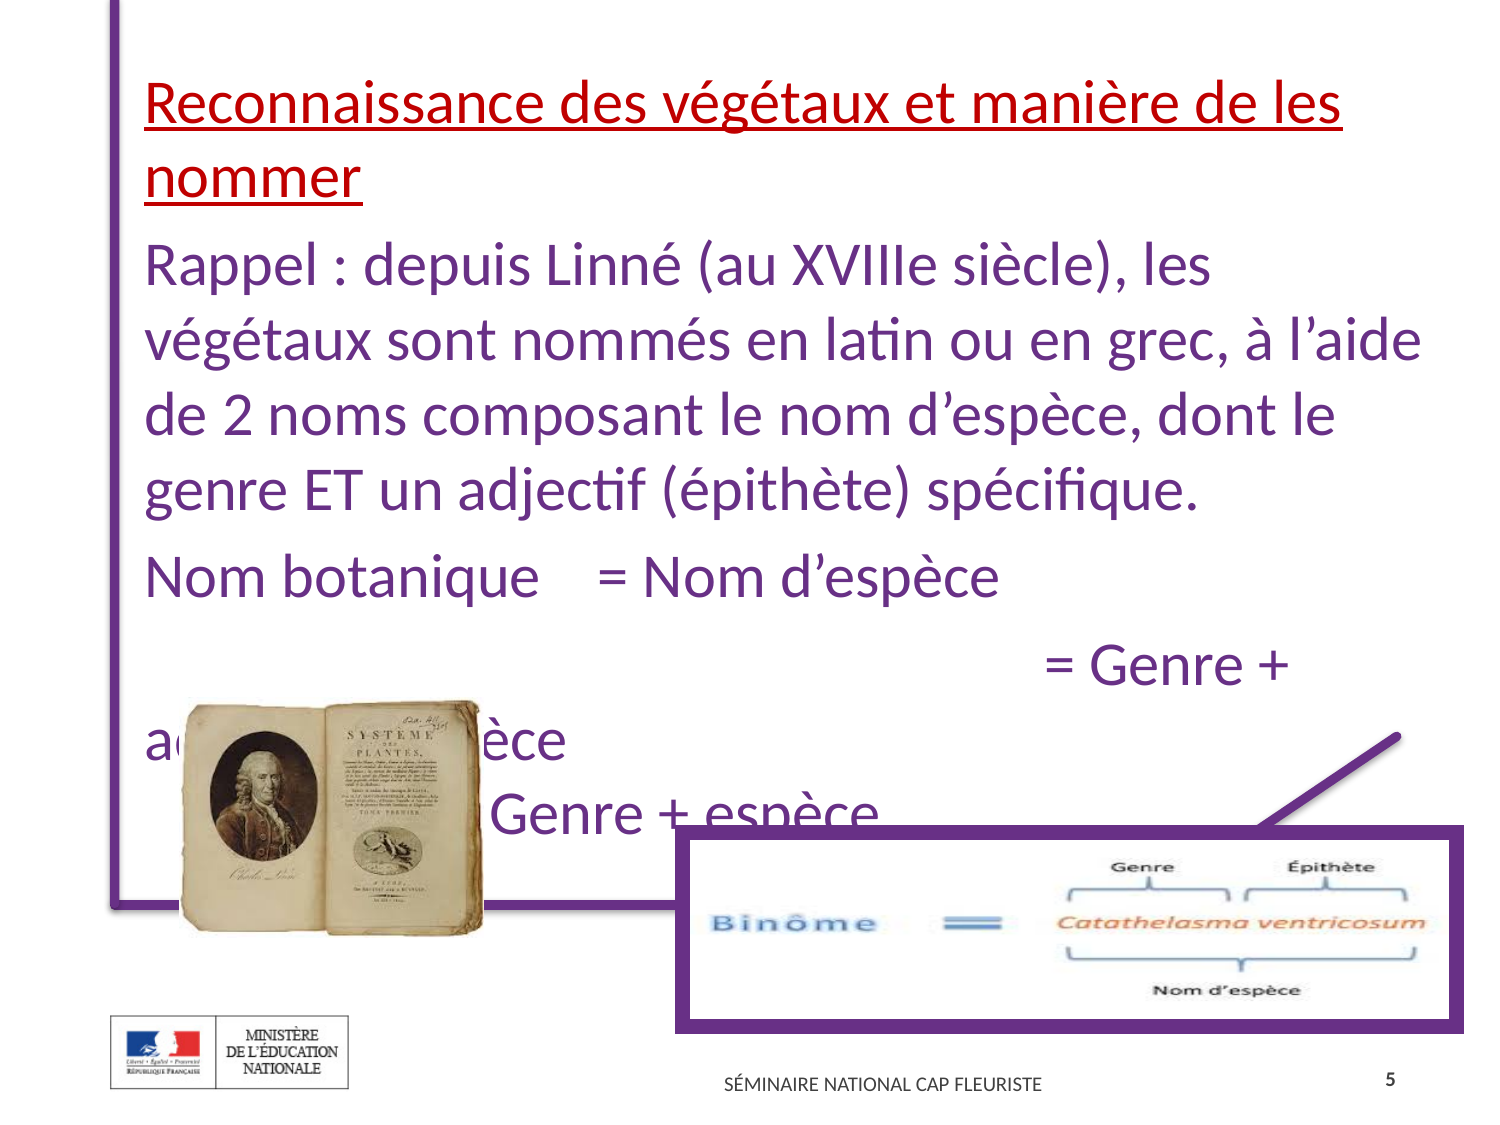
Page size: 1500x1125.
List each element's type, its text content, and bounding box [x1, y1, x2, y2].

slide_number 5 [1353, 1048, 1411, 1109]
picture [689, 839, 1450, 1020]
subtitle Reconnaissance des végétaux et manière de les nommer Rappel : depuis Linné (au XVIIIe siècle), les végétaux sont nommés en latin ou en grec, à l’aide de 2 noms composant le nom d’espèce, dont le genre ET un adjectif (épithète) spécifique. Nom botanique = Nom d’espèce = Genre + adjectif d’espèce ≠ Genre + espèce [129, 53, 1450, 858]
picture [179, 697, 485, 939]
picture [109, 1006, 350, 1100]
